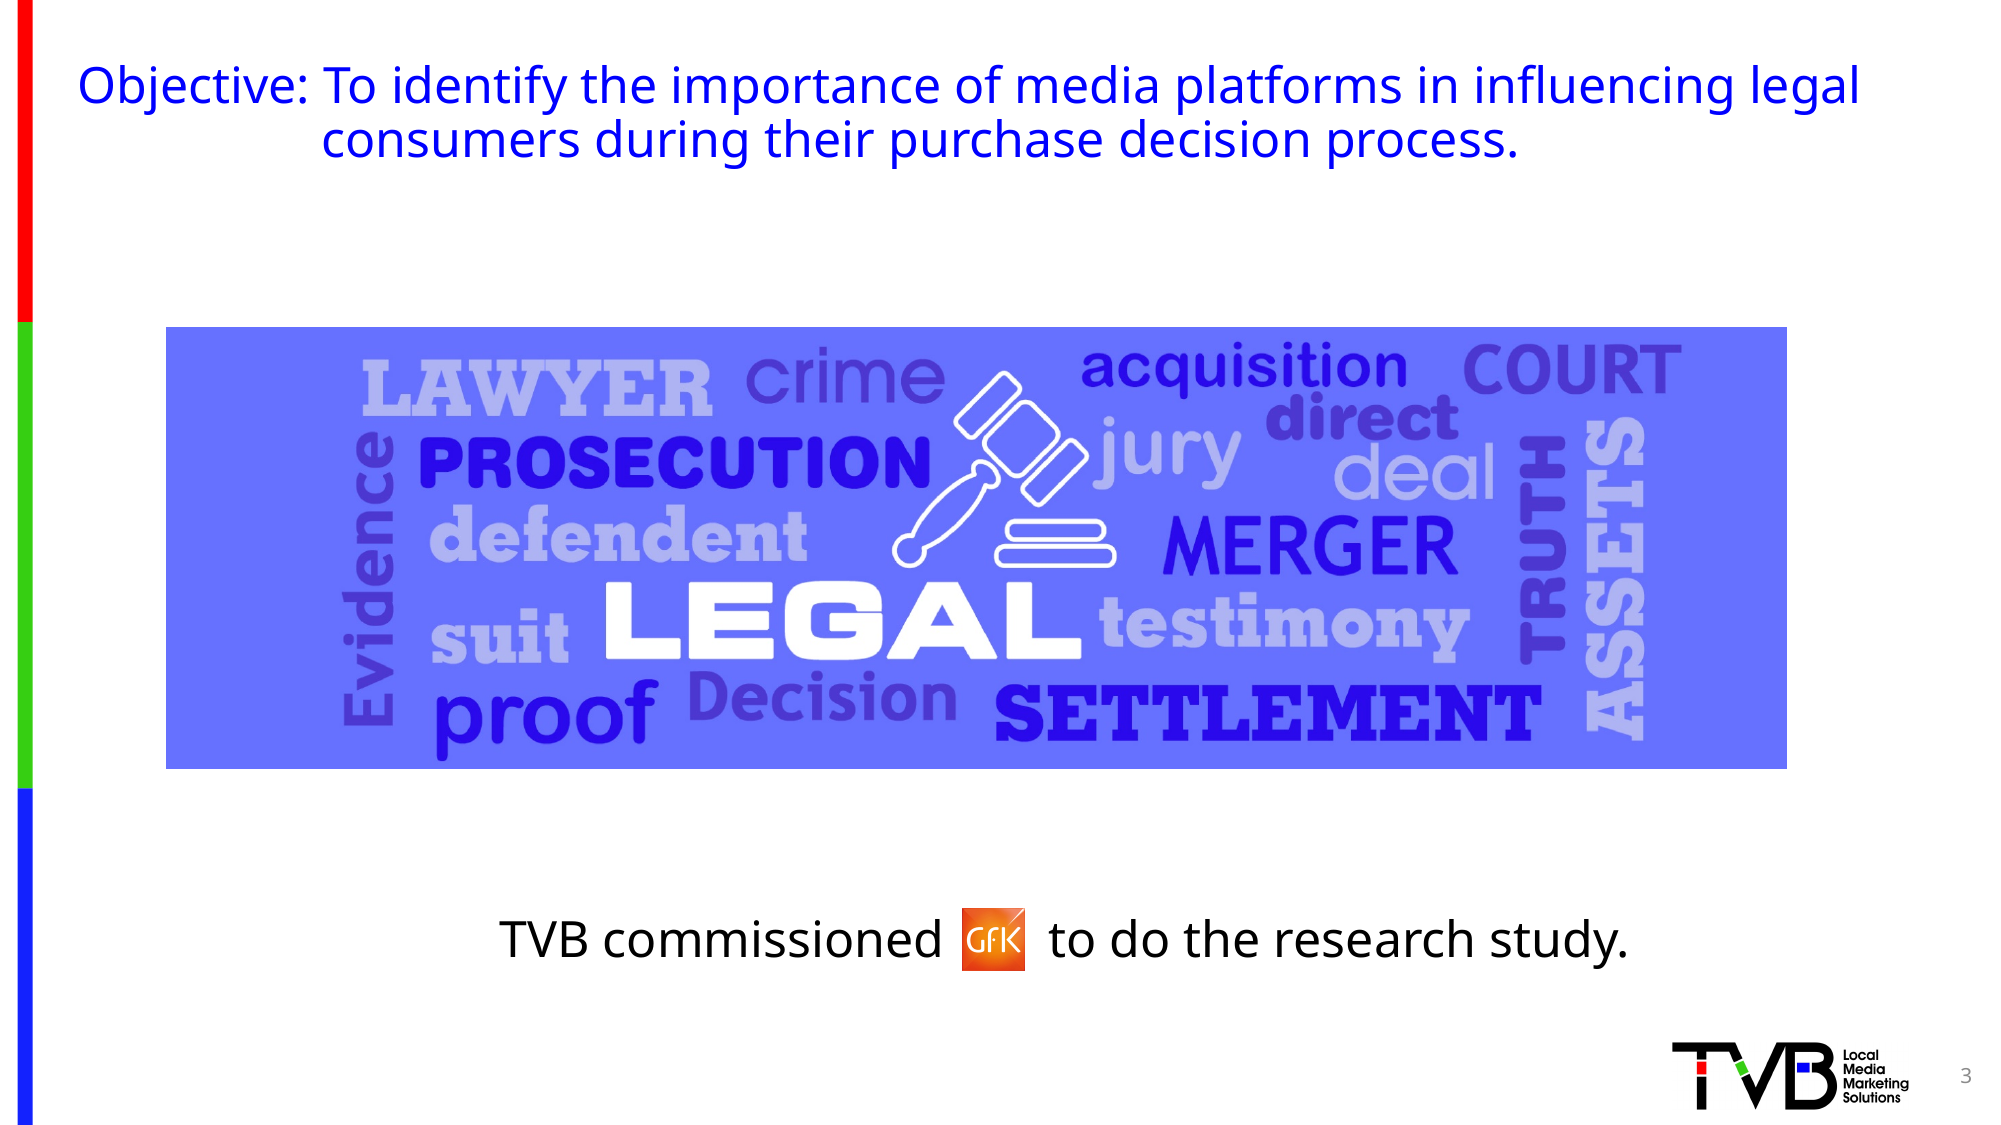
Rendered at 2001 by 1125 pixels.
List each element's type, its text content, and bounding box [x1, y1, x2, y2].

picture [166, 327, 1787, 769]
text_box TVB commissioned to do the research study. [484, 899, 1646, 975]
picture [962, 907, 1026, 971]
title Objective: To identify the importance of media platforms in influencing legal consumers during their purchase decision process. [62, 53, 1925, 160]
picture [1672, 1042, 1909, 1110]
slide_number 3 [1824, 1046, 1988, 1107]
